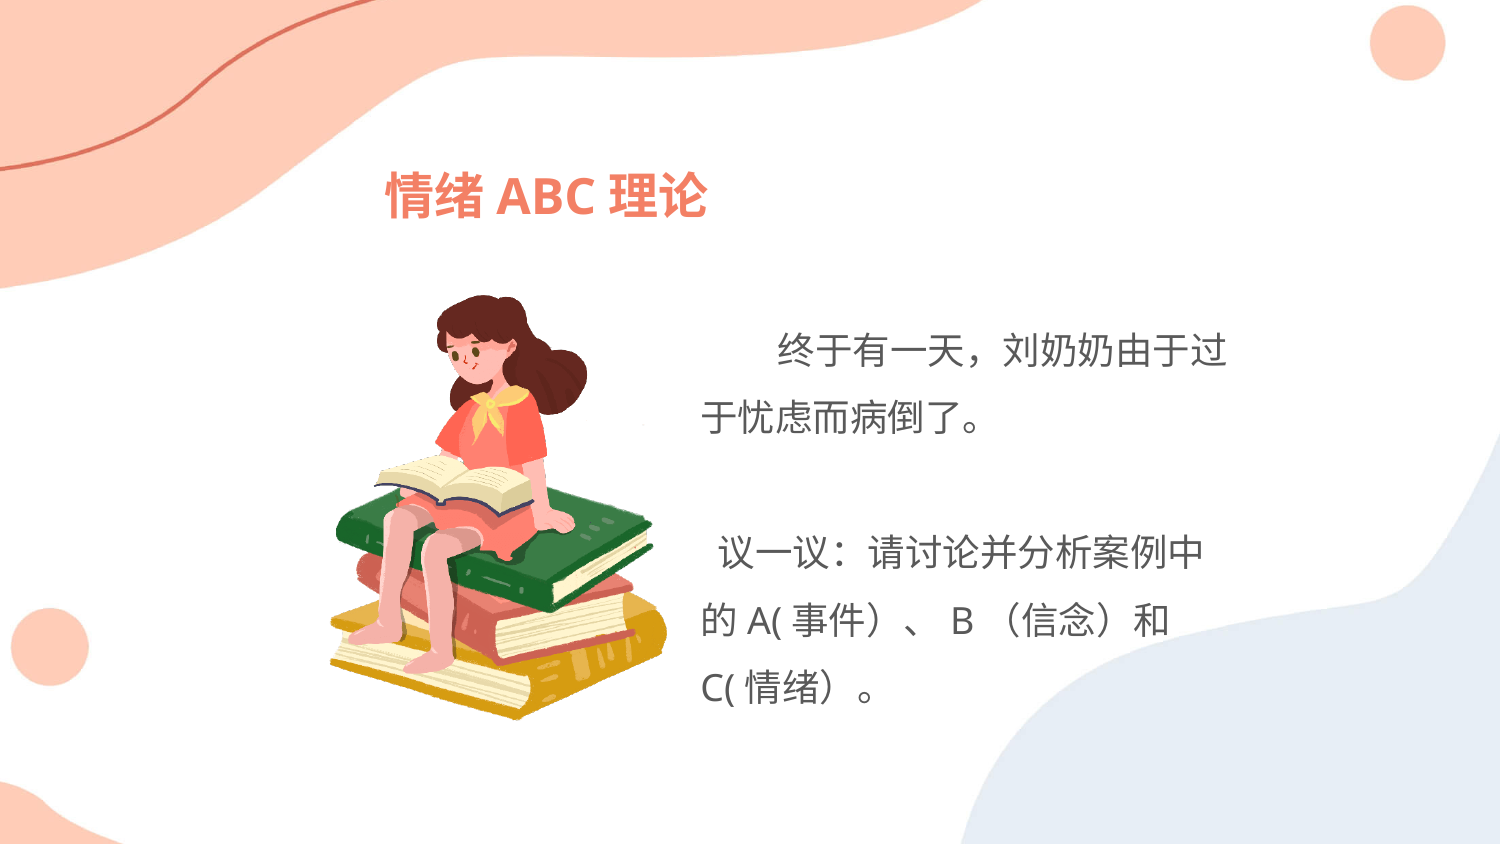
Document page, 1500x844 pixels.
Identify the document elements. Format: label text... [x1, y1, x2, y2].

picture [0, 0, 1500, 844]
text_box 终于有一天，刘奶奶由于过于忧虑而病倒了。 议一议：请讨论并分析案例中的A(事件）、B（信念）和C(情绪）。 [746, 296, 1250, 717]
text_box 情绪ABC理论 [369, 156, 1000, 232]
